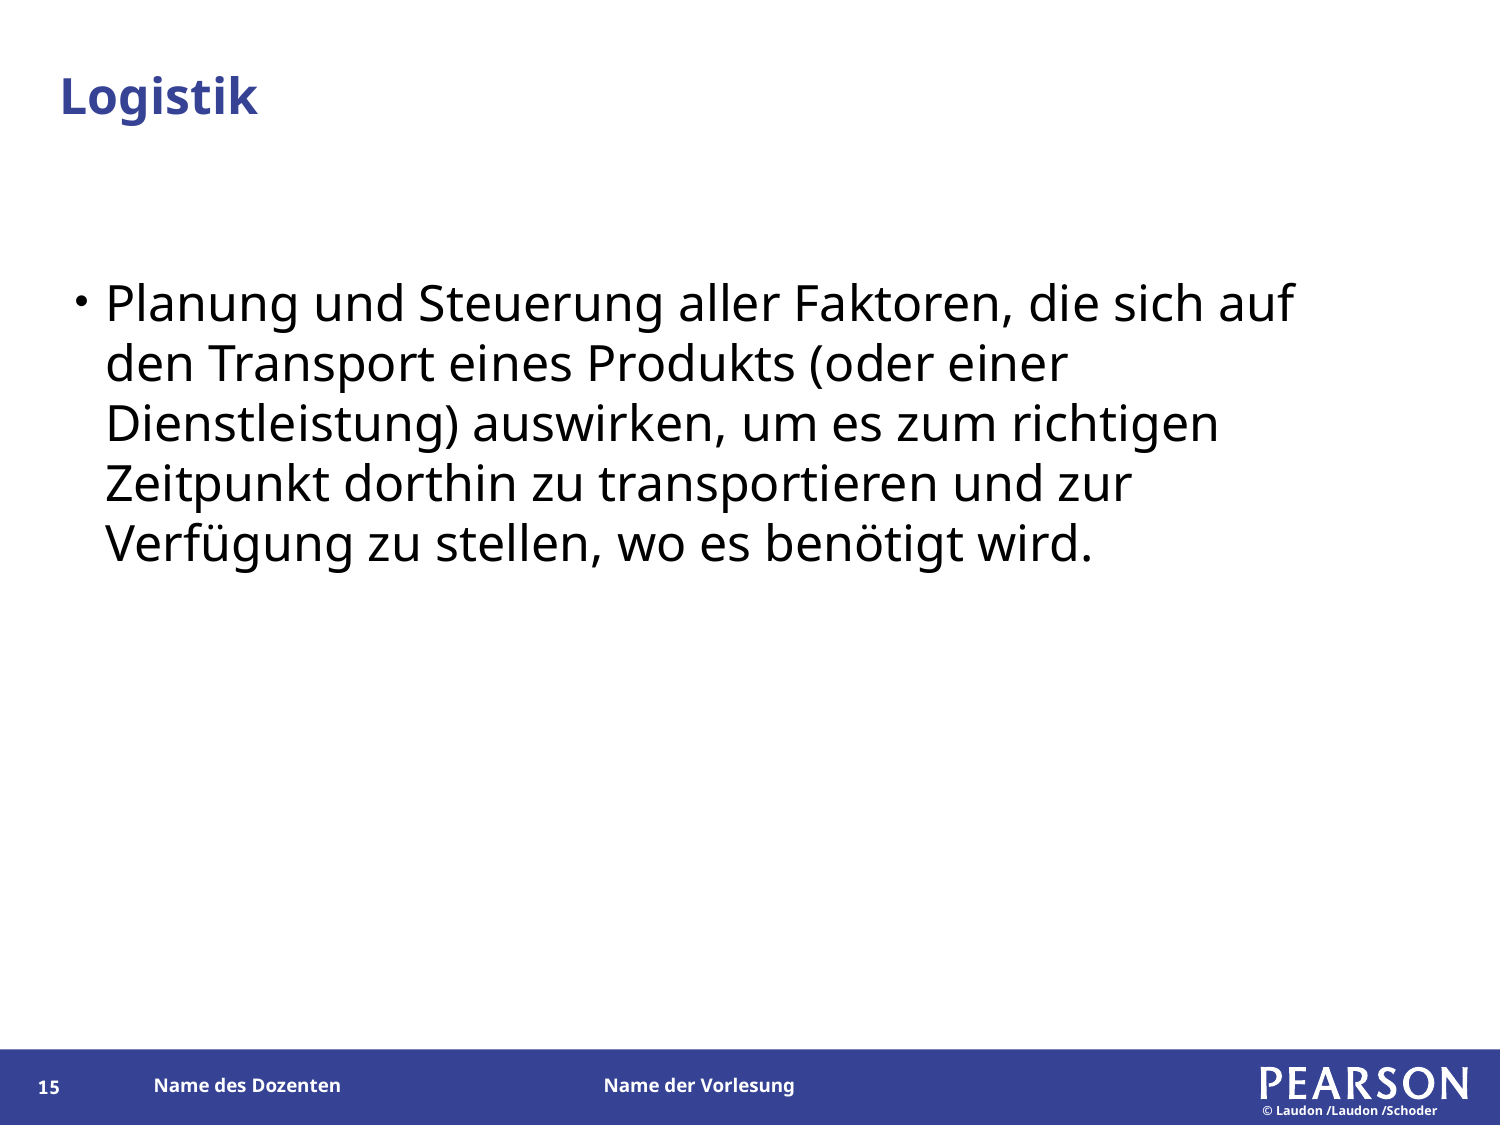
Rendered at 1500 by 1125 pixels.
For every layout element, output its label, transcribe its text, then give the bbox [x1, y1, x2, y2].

title Logistik [59, 64, 1410, 213]
slide_number 128 [22, 1067, 136, 1098]
list Planung und Steuerung aller Faktoren, die sich auf den Transport eines Produkts (oder einer Dienstleistung) auswirken, um es zum richtigen Zeitpunkt dorthin zu transportieren und zur Verfügung zu stellen, wo es benötigt wird. [59, 263, 1410, 1017]
